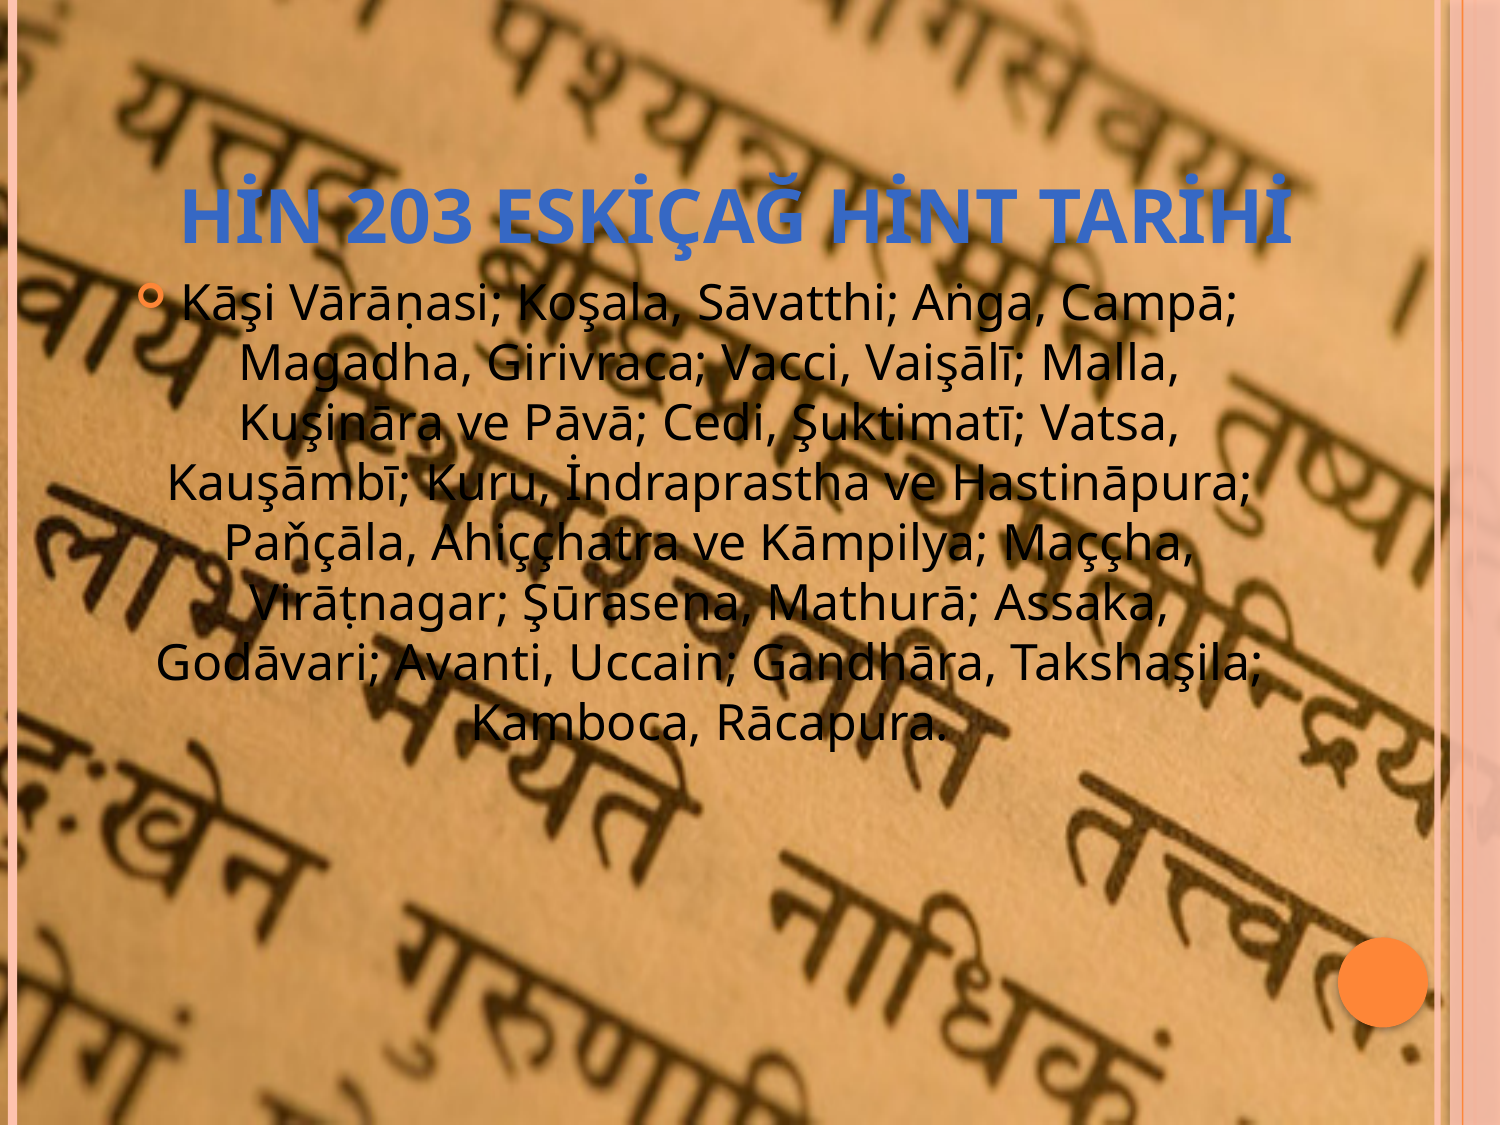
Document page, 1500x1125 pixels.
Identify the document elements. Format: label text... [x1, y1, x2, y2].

text_box [100, 90, 1326, 278]
picture [1441, 0, 1449, 1125]
title Hin 203 eskiçağ hint tarihi [123, 78, 1349, 266]
picture [0, 0, 7, 1125]
picture [18, 0, 1434, 1125]
list Kāşi Vārāṇasi; Koşala, Sāvatthi; Aṅga, Campā; Magadha, Girivraca; Vacci, Vaişālī; Malla, Kuşināra ve Pāvā; Cedi, Şuktimatī; Vatsa, Kauşāmbī; Kuru, İndraprastha ve Hastināpura; Paňçāla, Ahiççhatra ve Kāmpilya; Maççha, Virāṭnagar; Şūrasena, Mathurā; Assaka, Godāvari; Avanti, Uccain; Gandhāra, Takshaşila; Kamboca, Rācapura. [75, 262, 1300, 1062]
